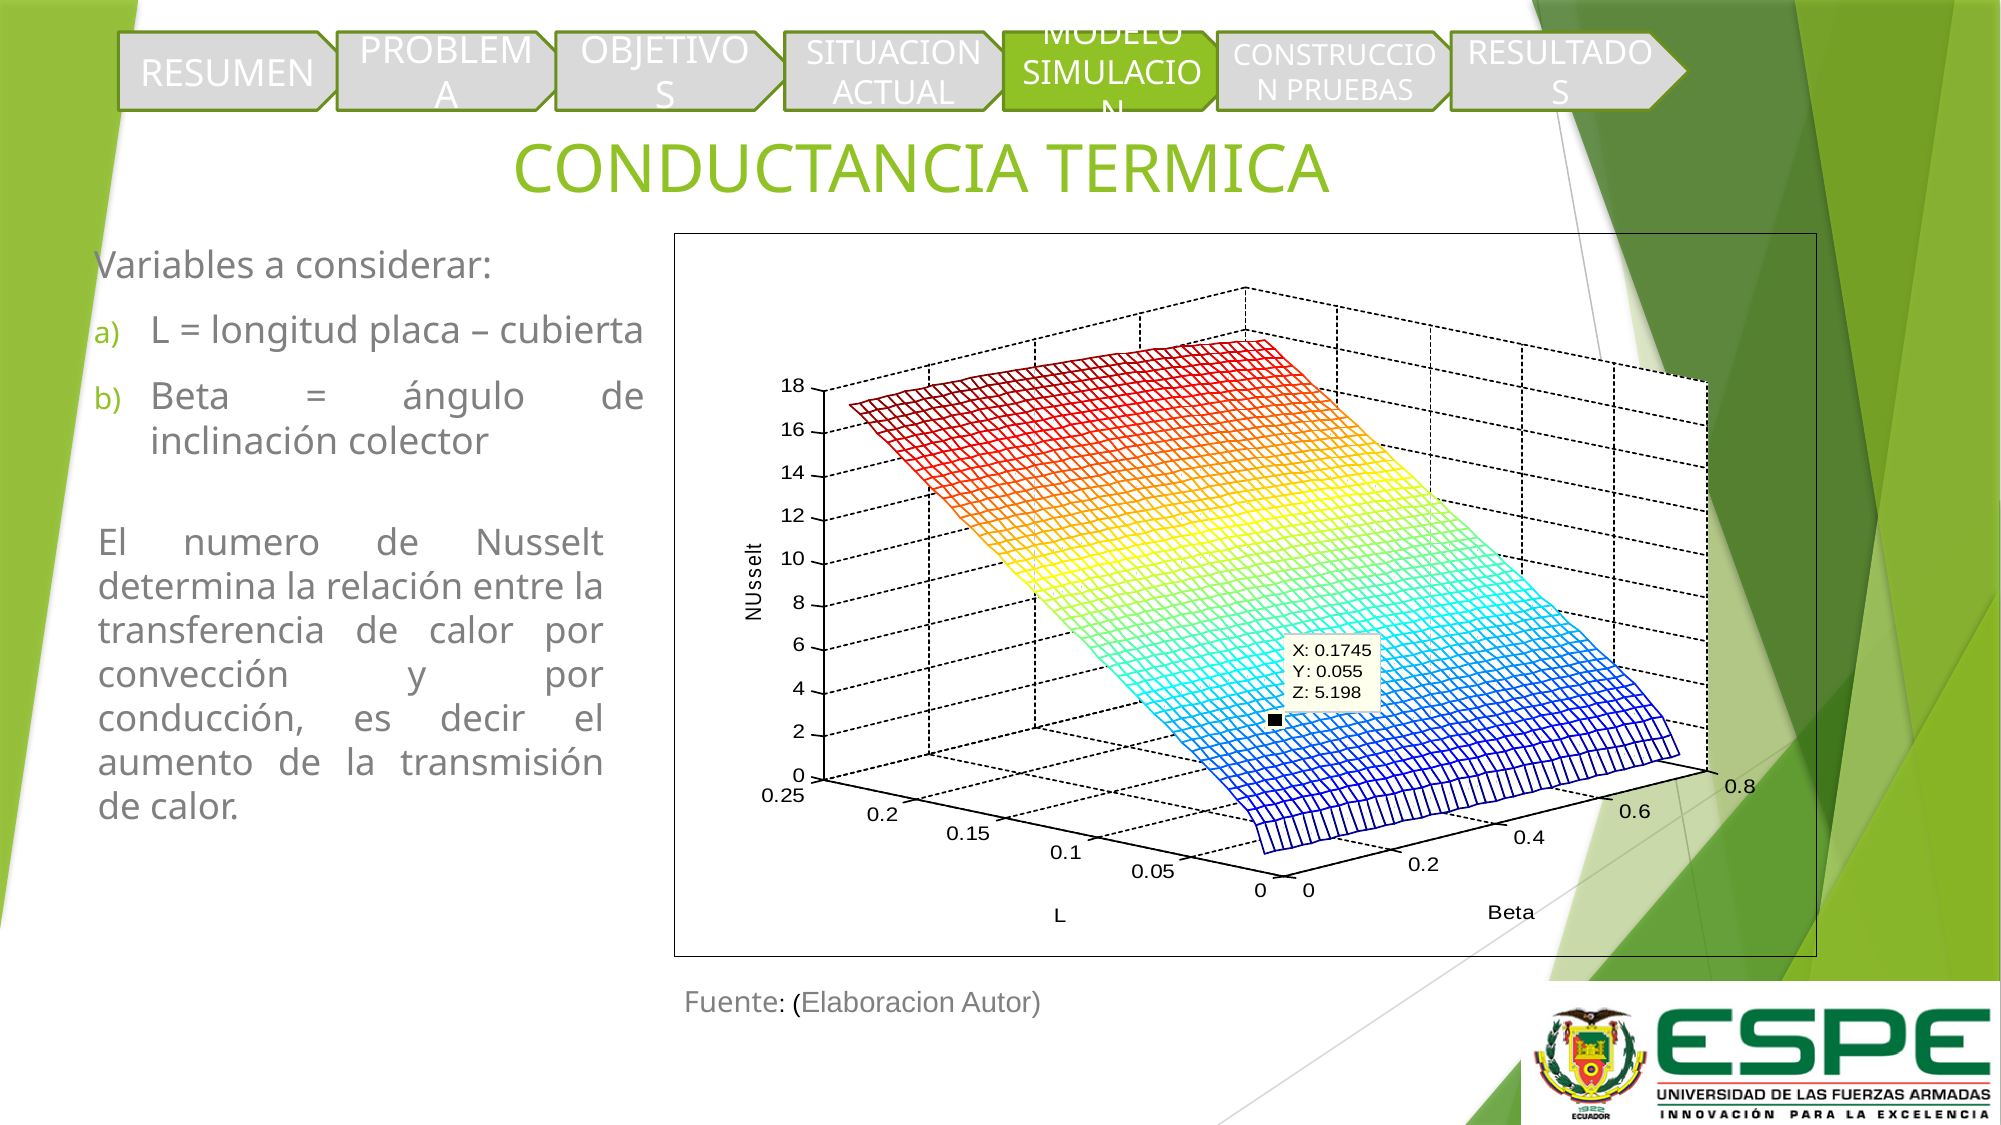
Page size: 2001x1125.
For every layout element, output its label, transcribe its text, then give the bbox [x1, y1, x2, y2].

text_box MODELO SIMULACION [1001, 30, 1215, 112]
text_box SITUACION ACTUAL [783, 30, 1001, 112]
text_box Fuente: (Elaboracion Autor) [669, 976, 1057, 1027]
text_box El numero de Nusselt determina la relación entre la transferencia de calor por convección y por conducción, es decir el aumento de la transmisión de calor. [82, 511, 620, 837]
subtitle Variables a considerar: L = longitud placa – cubierta Beta = ángulo de inclinación colector [78, 233, 660, 506]
picture [674, 232, 1817, 957]
picture [1520, 981, 2000, 1125]
text_box OBJETIVOS [554, 30, 783, 112]
text_box RESULTADOS [1449, 30, 1691, 112]
text_box RESUMEN [116, 30, 335, 112]
text_box CONSTRUCCION PRUEBAS [1215, 30, 1449, 112]
title CONDUCTANCIA TERMICA [200, 124, 1643, 213]
text_box PROBLEMA [335, 30, 554, 112]
